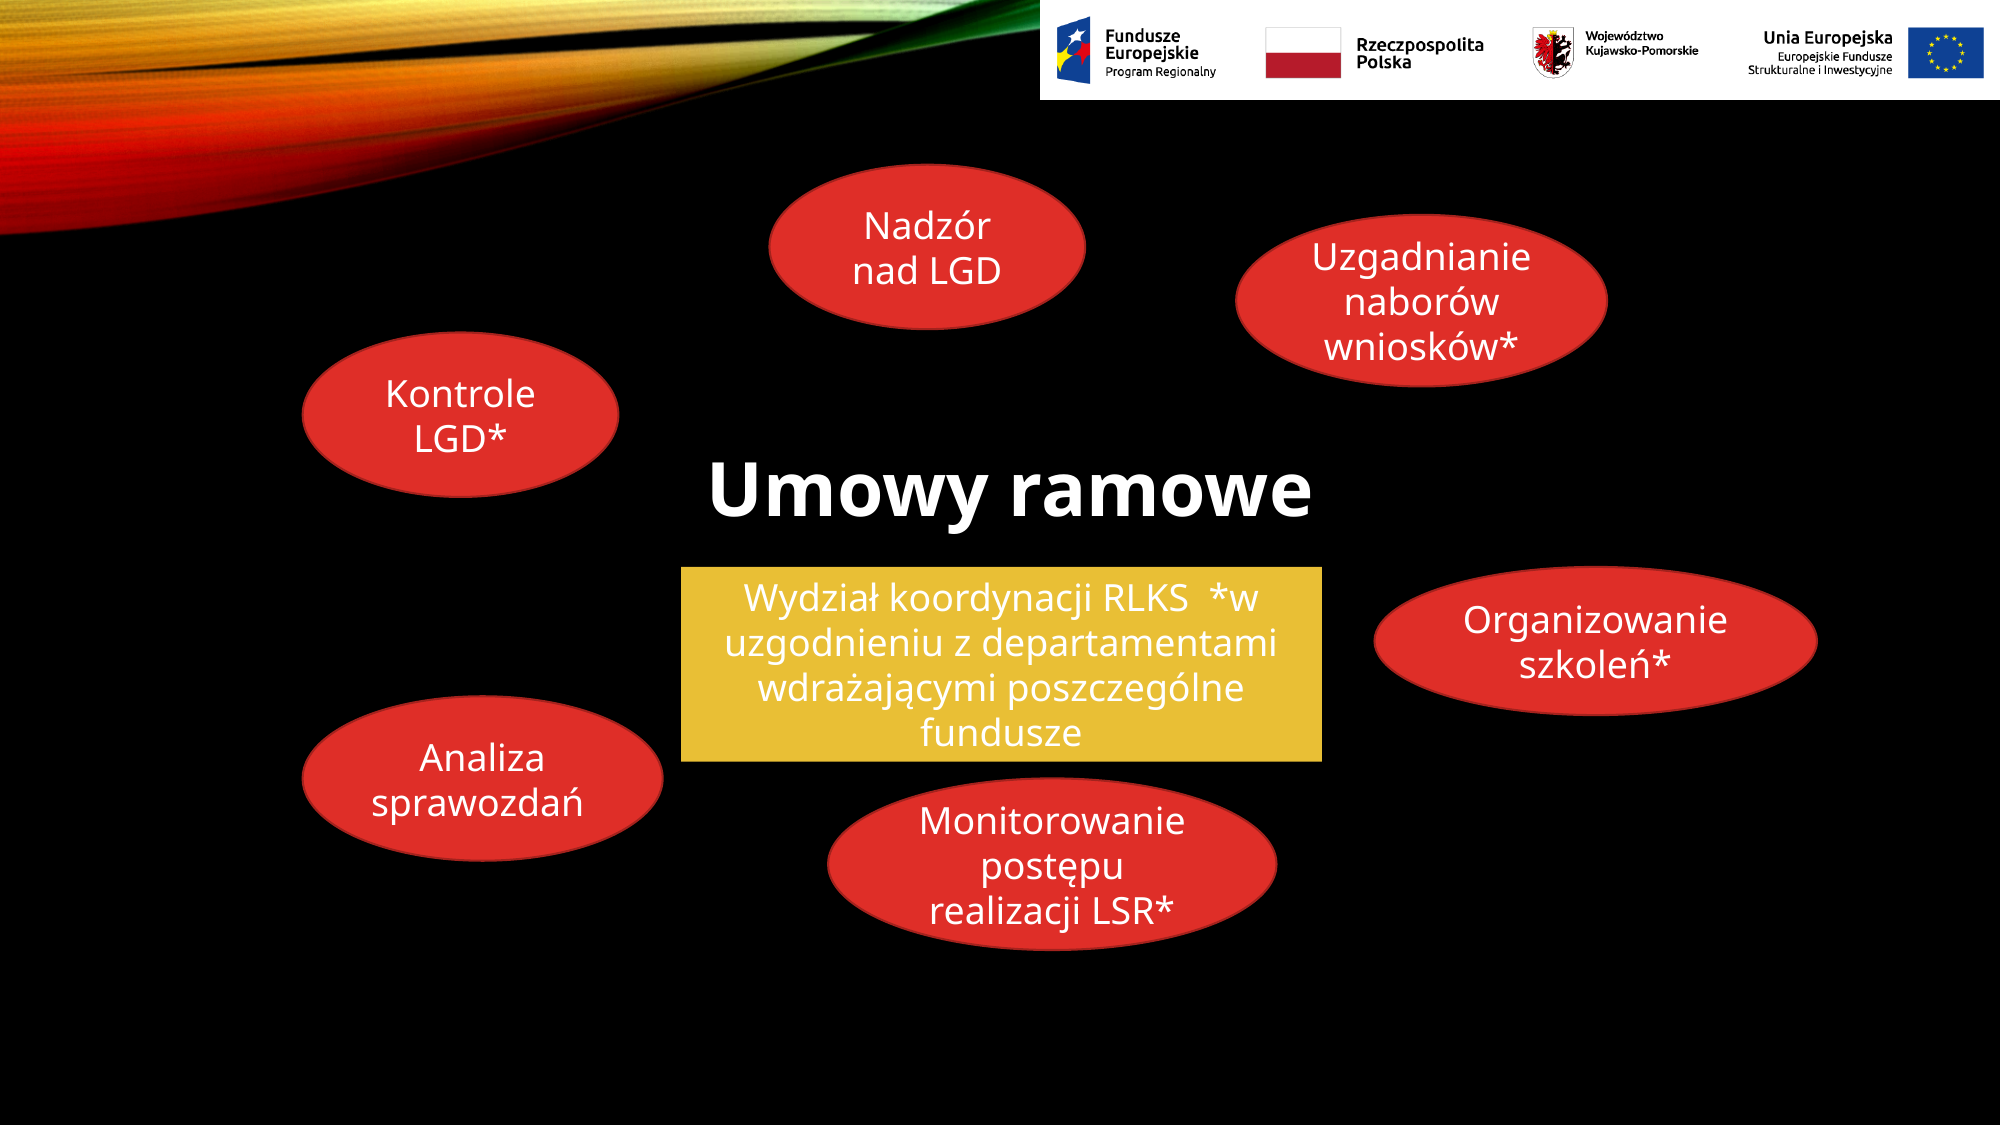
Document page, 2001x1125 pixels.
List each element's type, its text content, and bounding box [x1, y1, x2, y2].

text_box Analiza sprawozdań [301, 695, 664, 862]
picture [0, 0, 2000, 237]
text_box Nadzór nad LGD [768, 163, 1087, 331]
text_box Uzgadnianie naborów wniosków* [1235, 213, 1609, 388]
text_box Umowy ramowe [554, 433, 1466, 539]
text_box Monitorowanie postępu realizacji LSR* [827, 777, 1278, 952]
text_box Organizowanie szkoleń* [1373, 565, 1819, 717]
text_box Wydział koordynacji RLKS *w uzgodnieniu z departamentami wdrażającymi poszczególne fundusze [681, 566, 1322, 762]
text_box Kontrole LGD* [301, 331, 620, 498]
